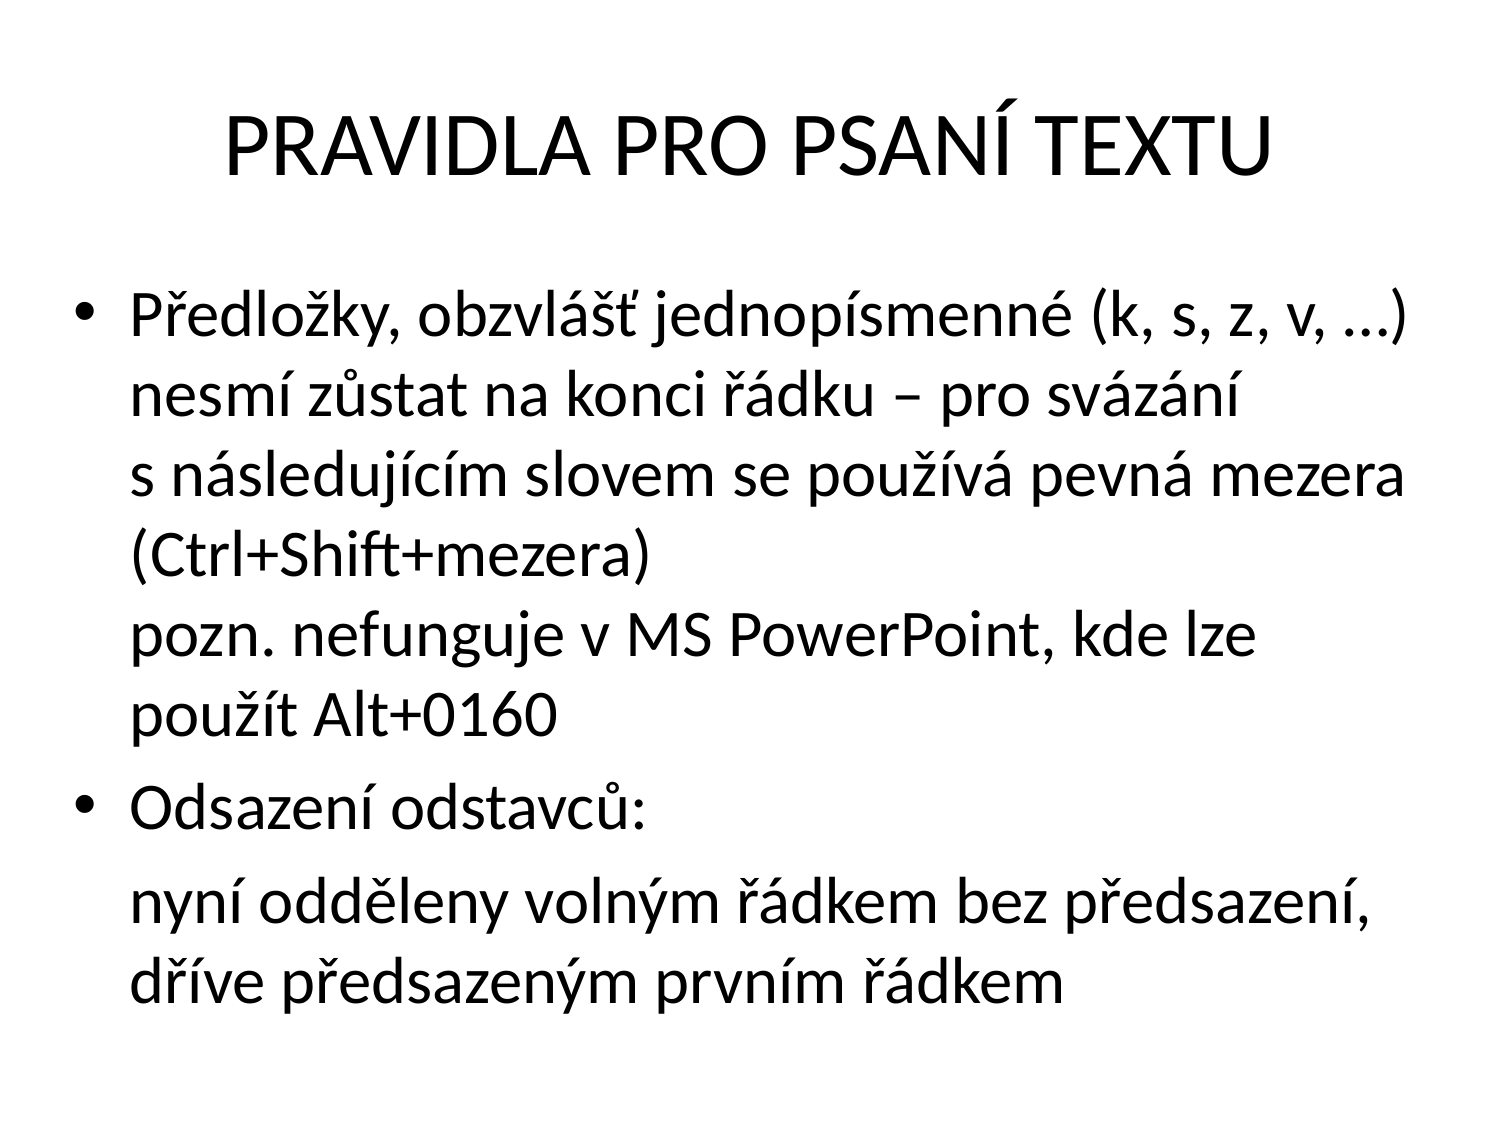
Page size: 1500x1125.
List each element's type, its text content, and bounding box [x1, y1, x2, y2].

title PRAVIDLA PRO PSANÍ TEXTU [75, 45, 1425, 233]
list Předložky, obzvlášť jednopísmenné (k, s, z, v, …) nesmí zůstat na konci řádku – pro svázání s následujícím slovem se používá pevná mezera (Ctrl+Shift+mezera) pozn. nefunguje v MS PowerPoint, kde lze použít Alt+0160 Odsazení odstavců: nyní odděleny volným řádkem bez předsazení, dříve předsazeným prvním řádkem [58, 262, 1454, 1079]
